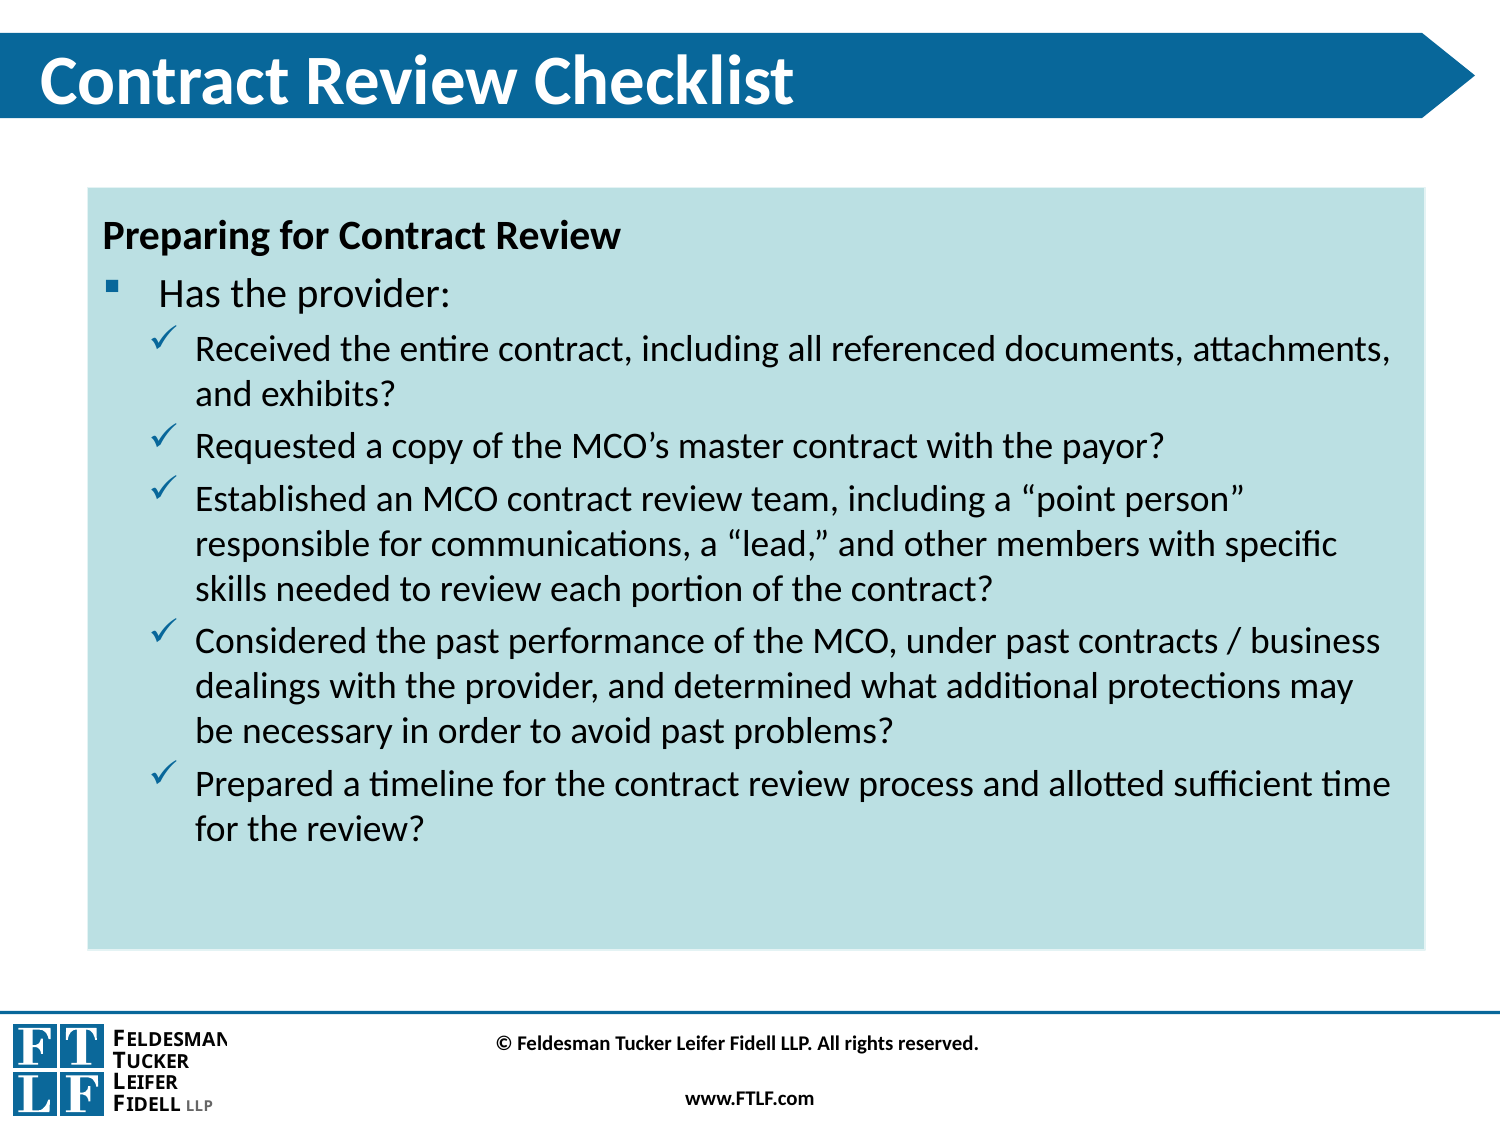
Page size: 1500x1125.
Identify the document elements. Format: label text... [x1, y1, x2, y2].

text_box [87, 187, 1425, 950]
title Contract Review Checklist [25, 24, 1425, 126]
list Preparing for Contract Review Has the provider: Received the entire contract, including all referenced documents, attachments, and exhibits? Requested a copy of the MCO’s master contract with the payor? Established an MCO contract review team, including a “point person” responsible for communications, a “lead,” and other members with specific skills needed to review each portion of the contract? Considered the past performance of the MCO, under past contracts / business dealings with the provider, and determined what additional protections may be necessary in order to avoid past problems? Prepared a timeline for the contract review process and allotted sufficient time for the review? [87, 200, 1413, 938]
